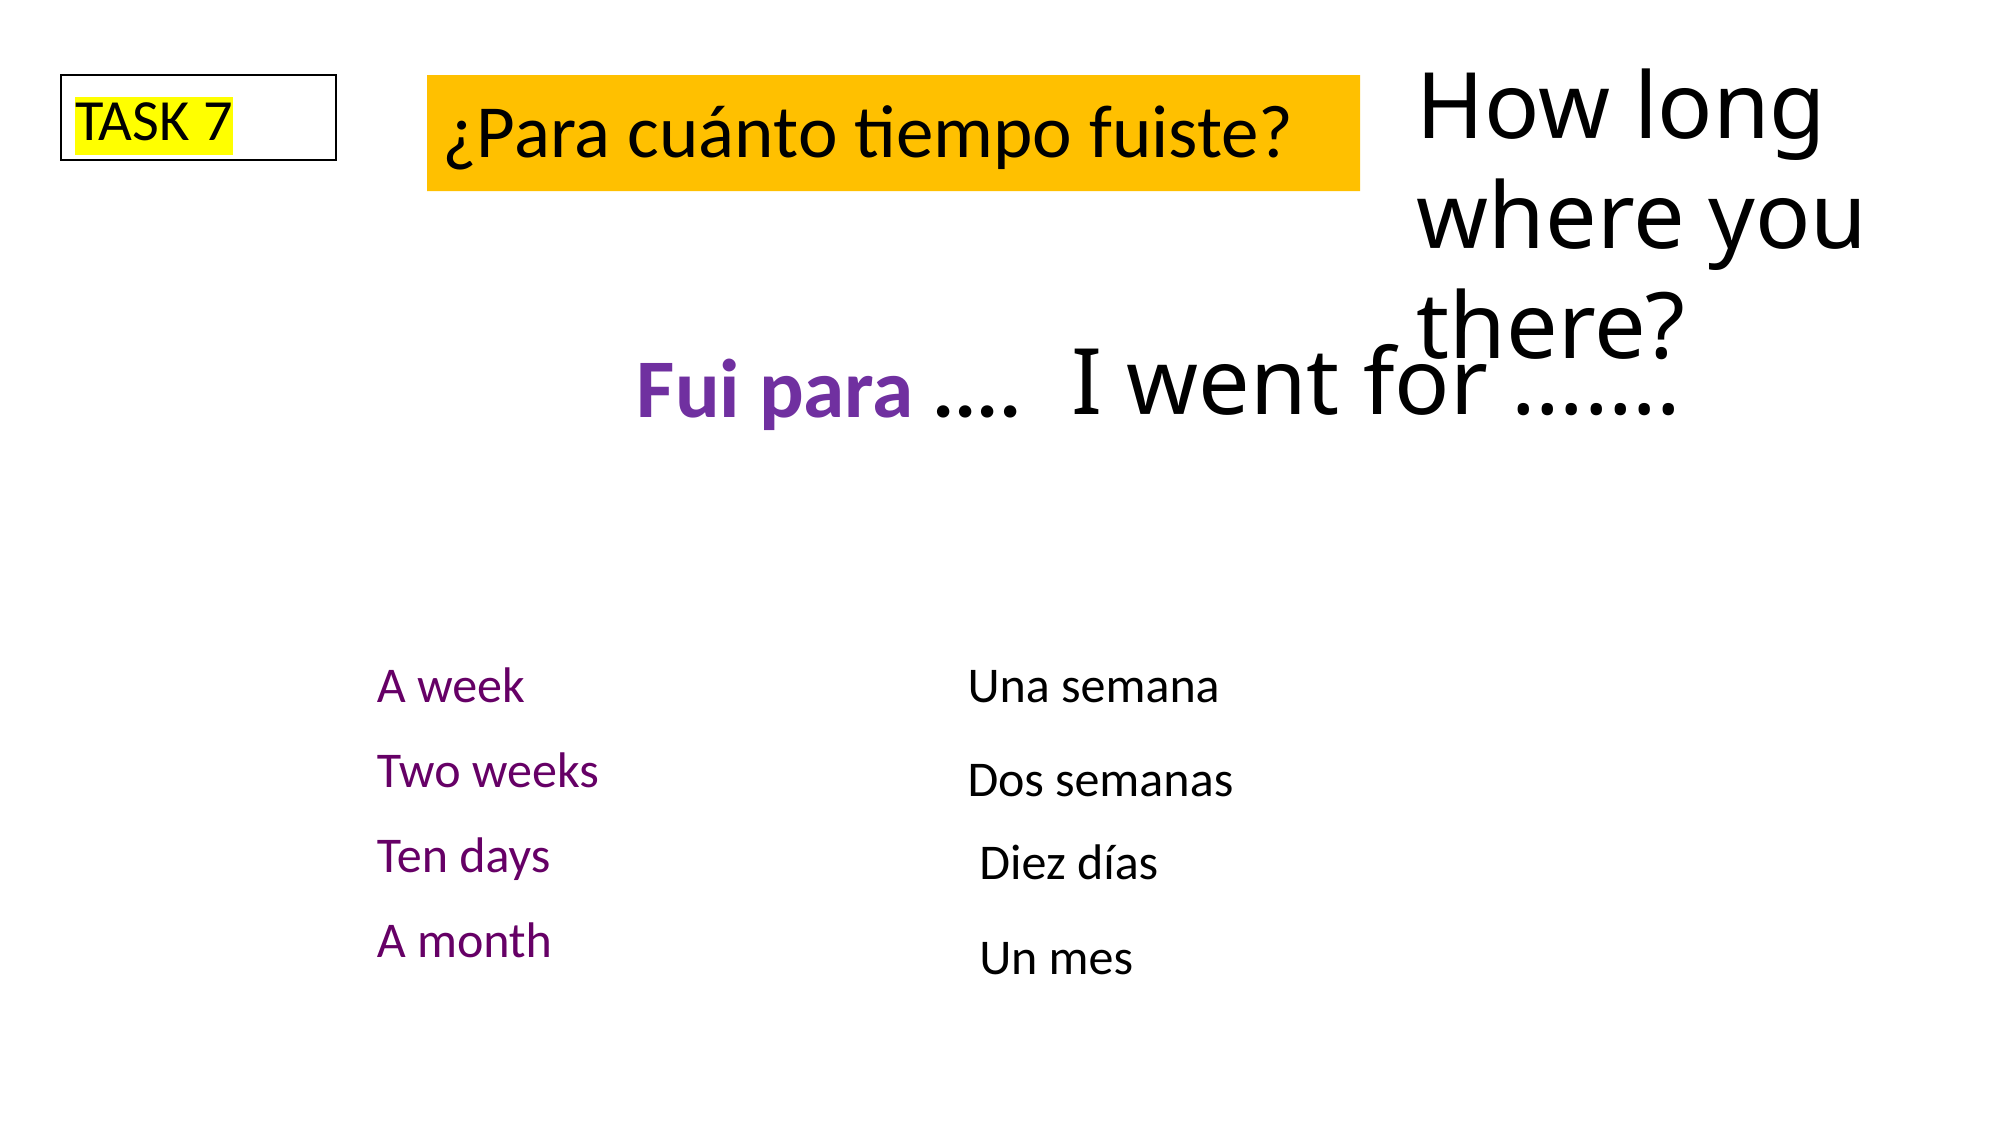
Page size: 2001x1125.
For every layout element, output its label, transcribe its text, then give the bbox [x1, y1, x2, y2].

title ¿Para cuánto tiempo fuiste? [427, 75, 1361, 192]
text_box TASK 7 [60, 74, 337, 161]
text_box A week Two weeks Ten days A month [362, 645, 894, 975]
text_box Fui para .... [622, 326, 1056, 441]
text_box Dos semanas [952, 739, 1438, 815]
text_box How long where you there? [1401, 39, 1960, 385]
text_box Una semana [952, 645, 1473, 720]
text_box I went for ……. [1056, 315, 1714, 441]
text_box Diez días [964, 822, 1402, 898]
text_box Un mes [964, 916, 1473, 992]
